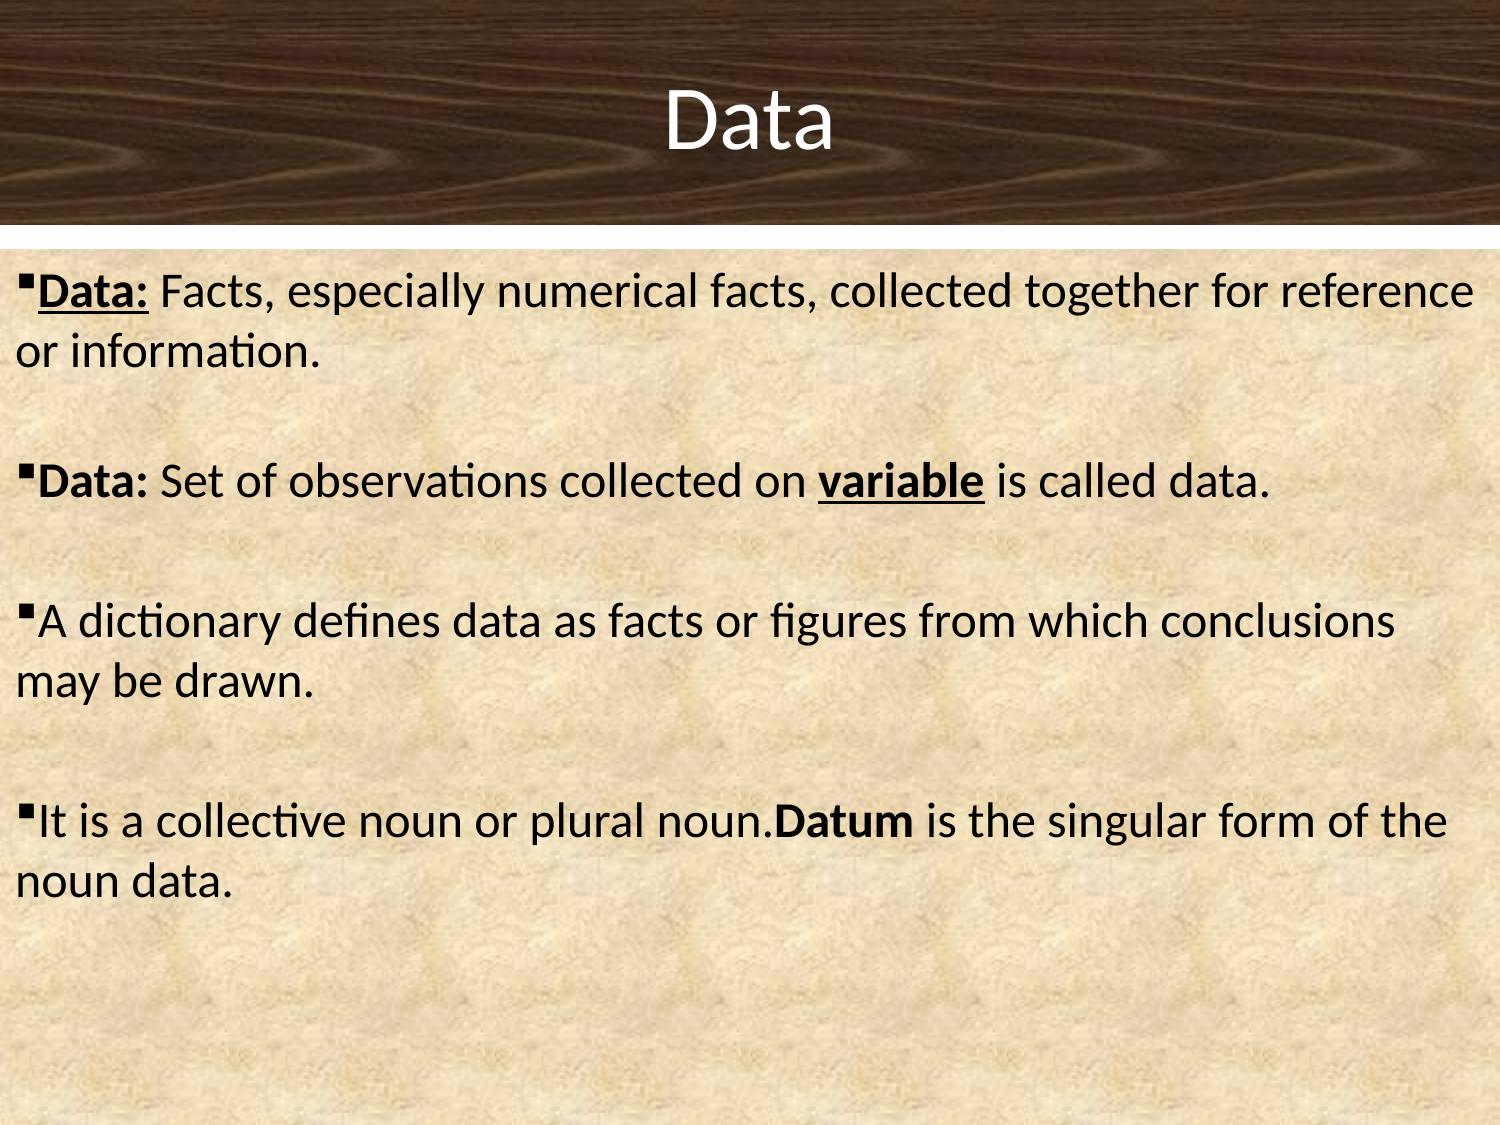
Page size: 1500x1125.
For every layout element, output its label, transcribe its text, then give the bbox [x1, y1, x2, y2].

subtitle Data: Facts, especially numerical facts, collected together for reference or information. Data: Set of observations collected on variable is called data. A dictionary defines data as facts or figures from which conclusions may be drawn. It is a collective noun or plural noun.Datum is the singular form of the noun data. [0, 249, 1500, 1125]
title Data [0, 0, 1500, 225]
